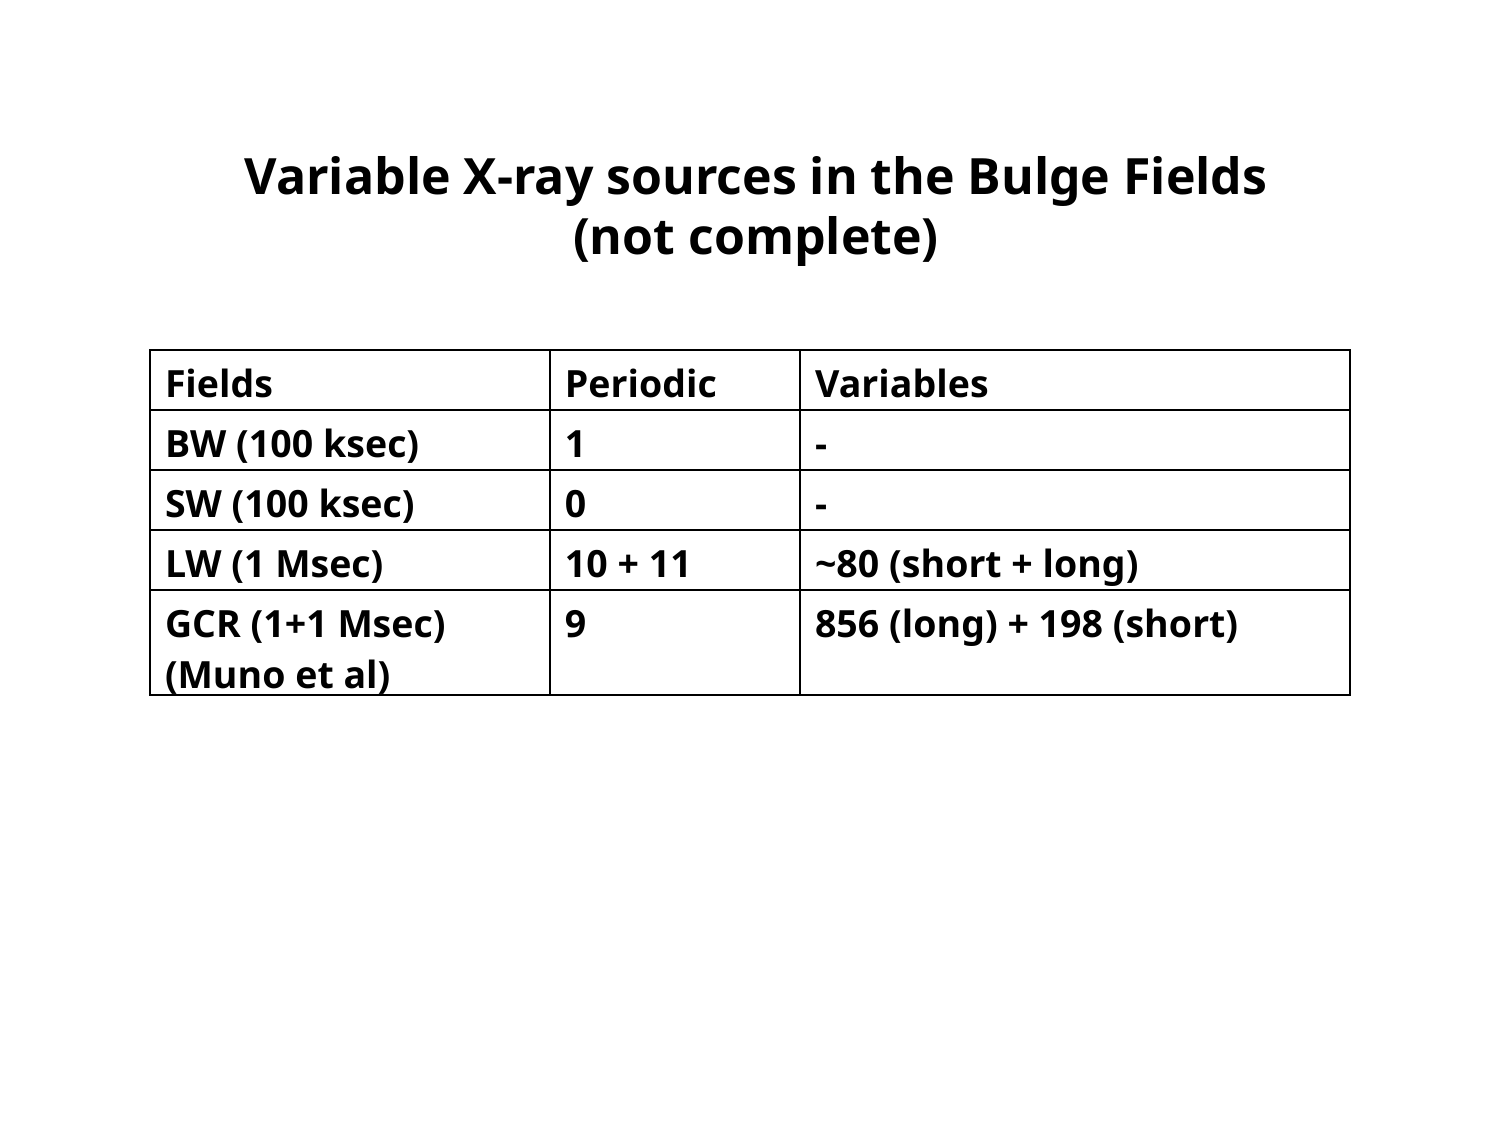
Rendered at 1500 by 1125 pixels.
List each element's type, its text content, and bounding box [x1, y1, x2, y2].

table_cell - [801, 411, 1349, 469]
table_cell 1 [551, 411, 799, 469]
table_cell 0 [551, 471, 799, 529]
table_cell SW (100 ksec) [151, 471, 549, 529]
table_header Fields [151, 351, 549, 409]
table_cell ~80 (short + long) [801, 531, 1349, 589]
table_cell 856 (long) + 198 (short) [801, 591, 1349, 694]
table_header Periodic [551, 351, 799, 409]
text_box Variable X-ray sources in the Bulge Fields (not complete) [74, 137, 1438, 273]
table_cell 10 + 11 [551, 531, 799, 589]
table_header Variables [801, 351, 1349, 409]
table_cell GCR (1+1 Msec) (Muno et al) [151, 591, 549, 694]
table_cell 9 [551, 591, 799, 694]
table_cell BW (100 ksec) [151, 411, 549, 469]
table_cell - [801, 471, 1349, 529]
table_cell LW (1 Msec) [151, 531, 549, 589]
